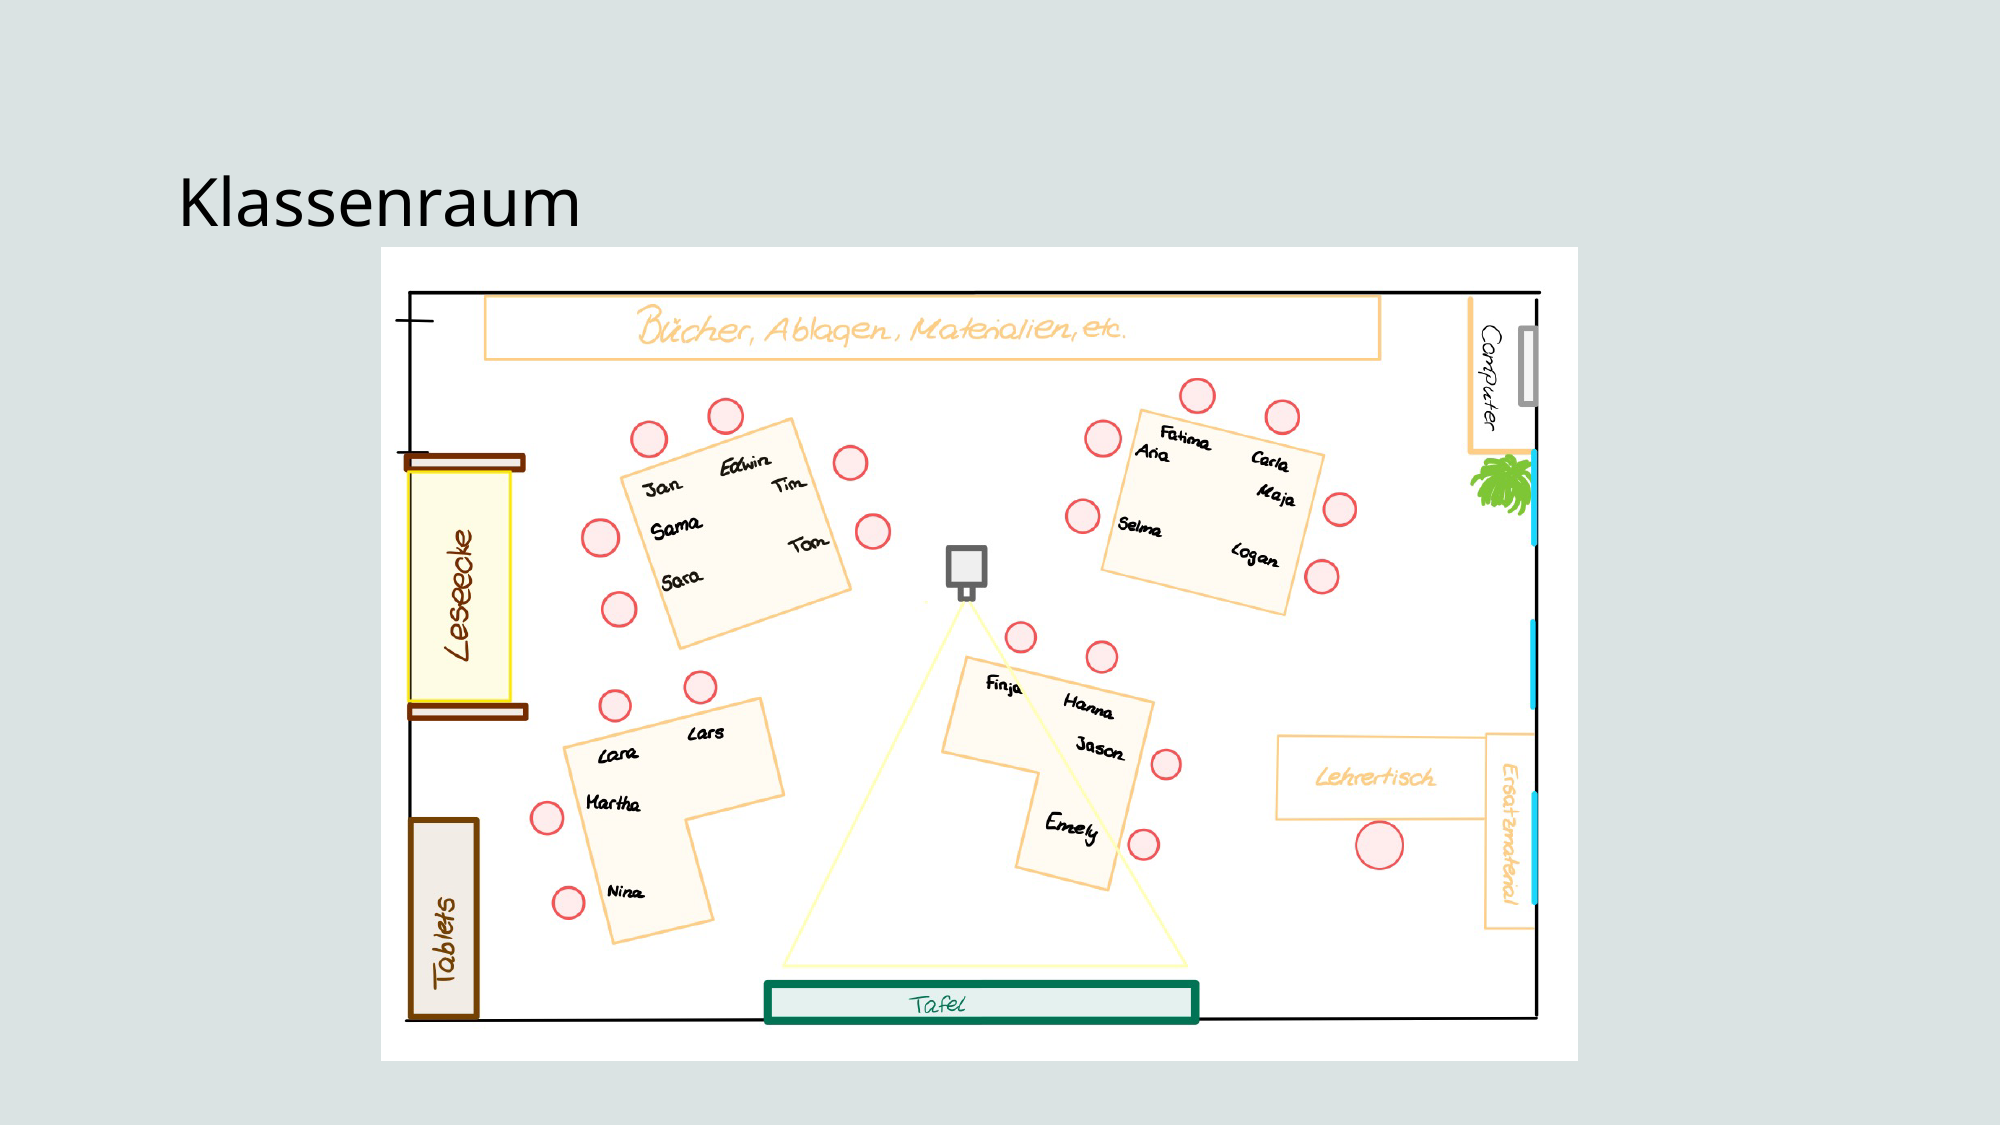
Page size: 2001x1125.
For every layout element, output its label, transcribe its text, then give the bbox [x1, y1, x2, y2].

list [381, 247, 1579, 1061]
title Klassenraum [162, 64, 1838, 248]
